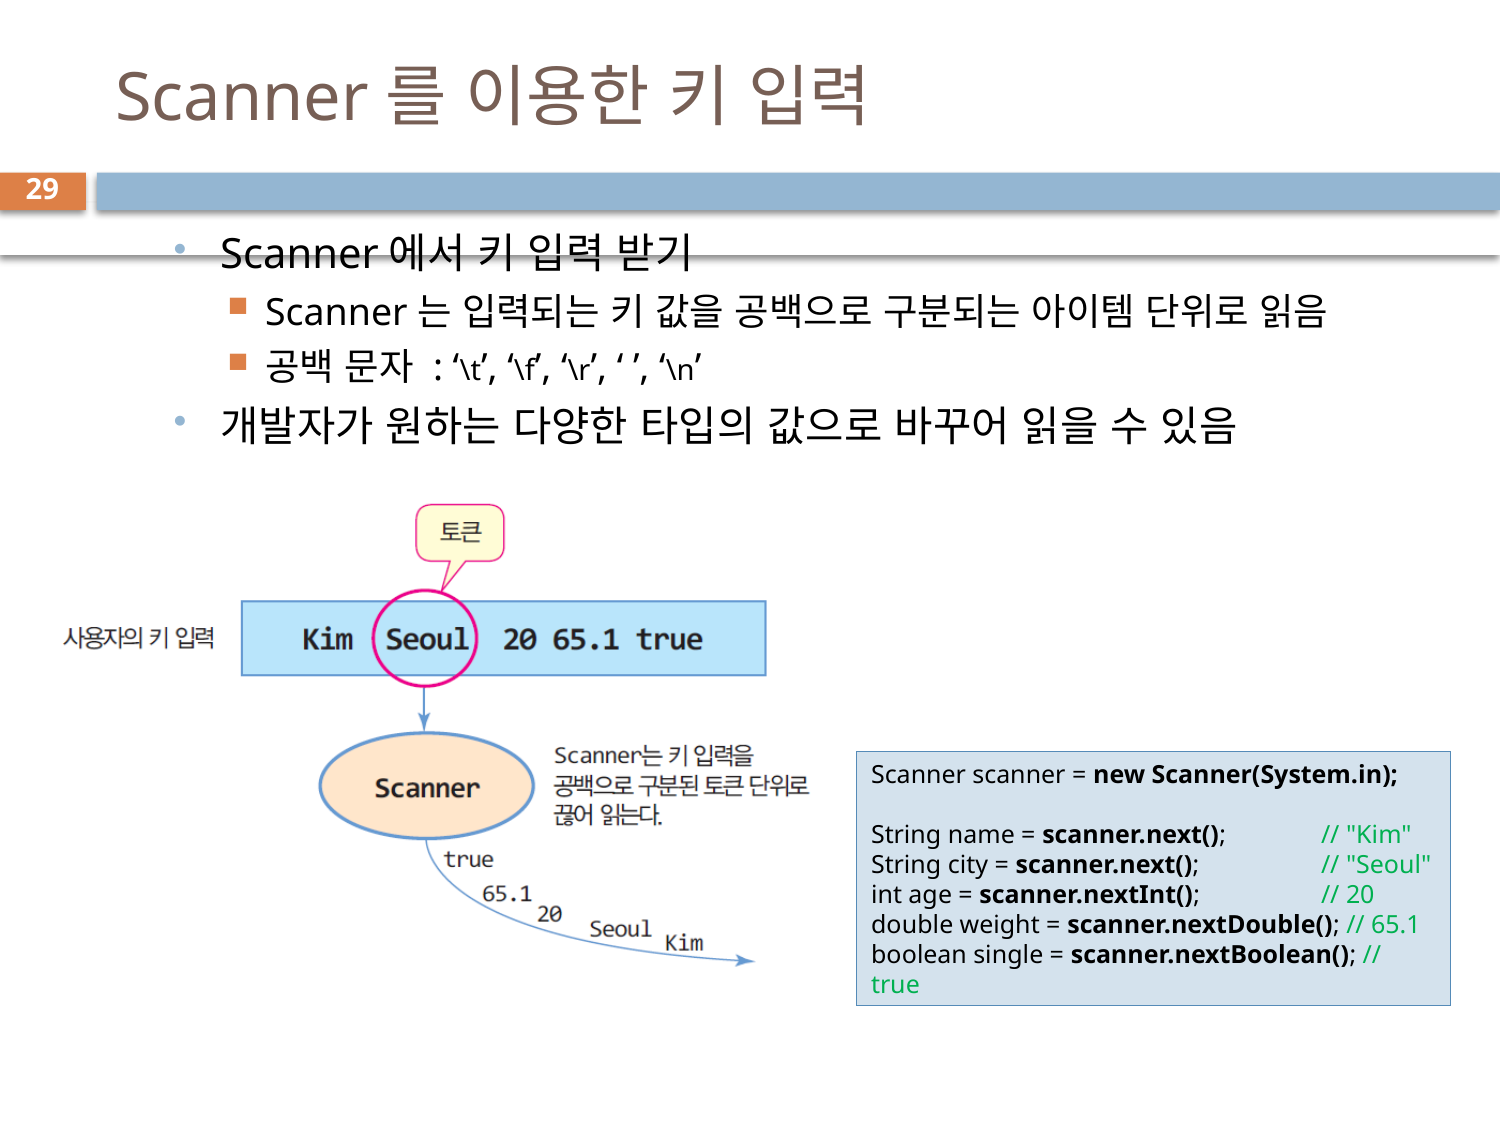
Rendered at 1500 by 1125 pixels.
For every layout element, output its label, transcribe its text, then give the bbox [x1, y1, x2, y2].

title Scanner를 이용한 키 입력 [100, 37, 1438, 149]
text_box Scanner scanner = new Scanner(System.in); String name = scanner.next(); // "Kim" String city = scanner.next(); // "Seoul" int age = scanner.nextInt(); // 20 double weight = scanner.nextDouble(); // 65.1 boolean single = scanner.nextBoolean(); // true [856, 751, 1451, 1006]
picture [45, 491, 818, 988]
slide_number 29 [0, 170, 87, 211]
list Scanner에서 키 입력 받기 Scanner는 입력되는 키 값을 공백으로 구분되는 아이템 단위로 읽음 공백 문자 : ‘\t’, ‘\f’, ‘\r’, ‘ ’, ‘\n’ 개발자가 원하는 다양한 타입의 값으로 바꾸어 읽을 수 있음 [100, 219, 1438, 1047]
